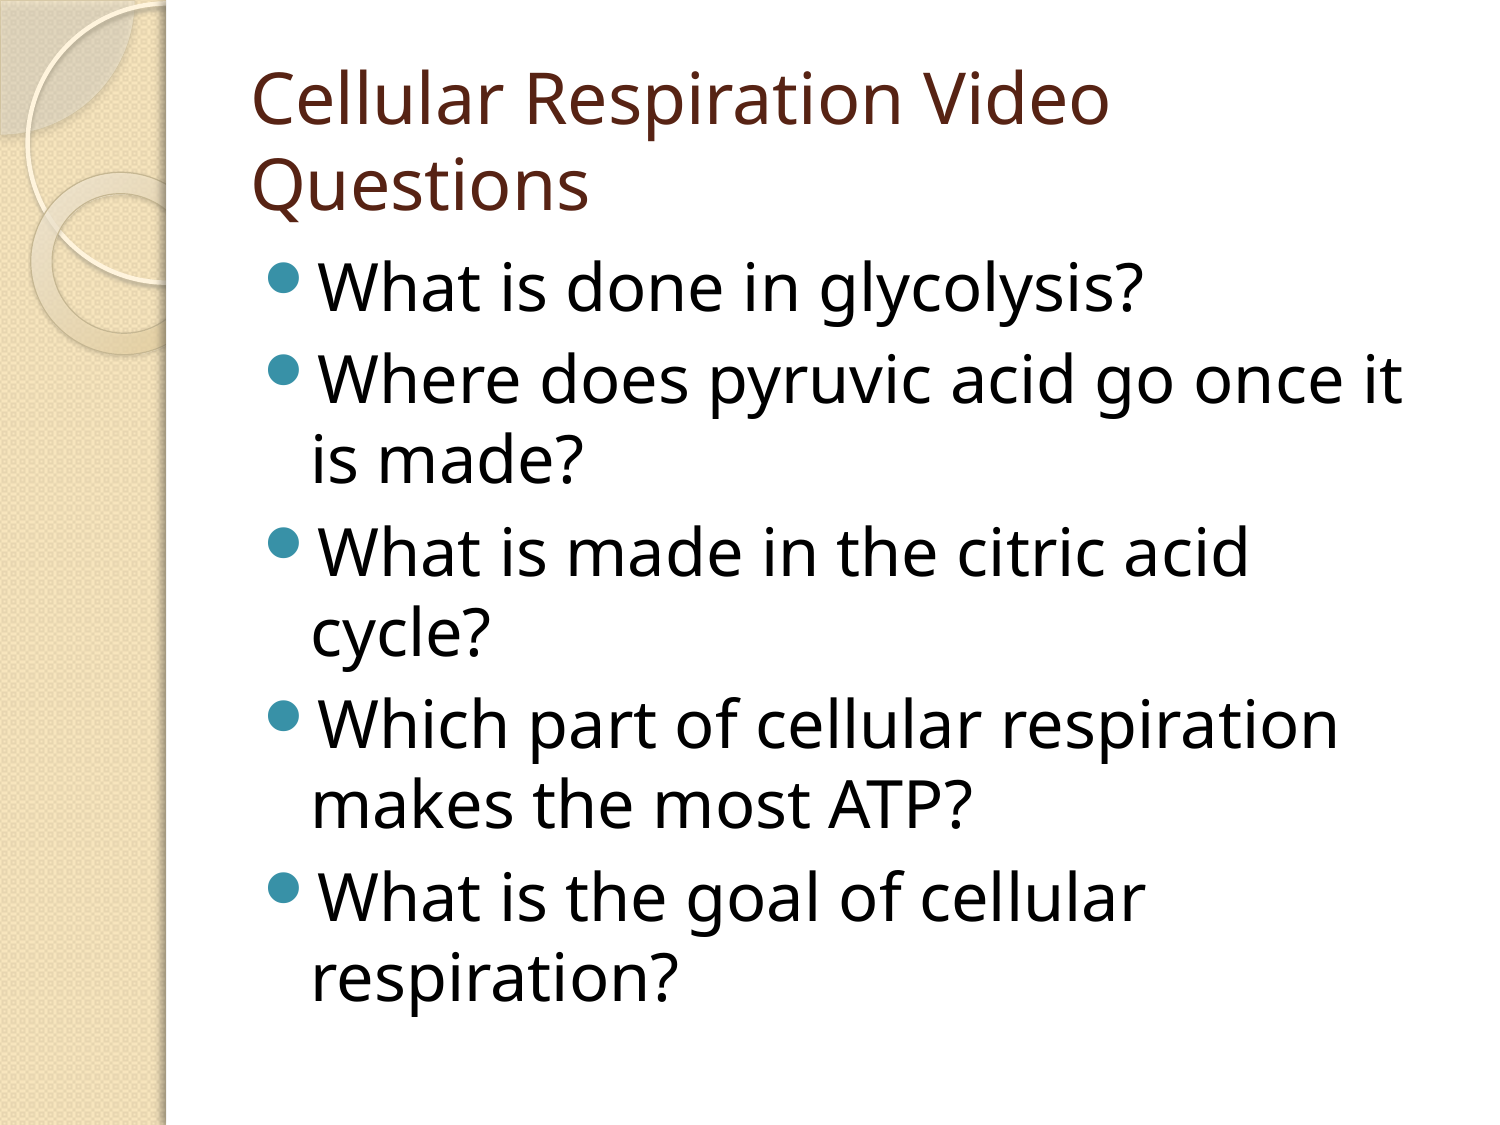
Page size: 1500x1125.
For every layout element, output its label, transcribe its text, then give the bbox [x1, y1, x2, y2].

list What is done in glycolysis? Where does pyruvic acid go once it is made? What is made in the citric acid cycle? Which part of cellular respiration makes the most ATP? What is the goal of cellular respiration? [235, 237, 1466, 1025]
title Cellular Respiration Video Questions [235, 45, 1466, 233]
